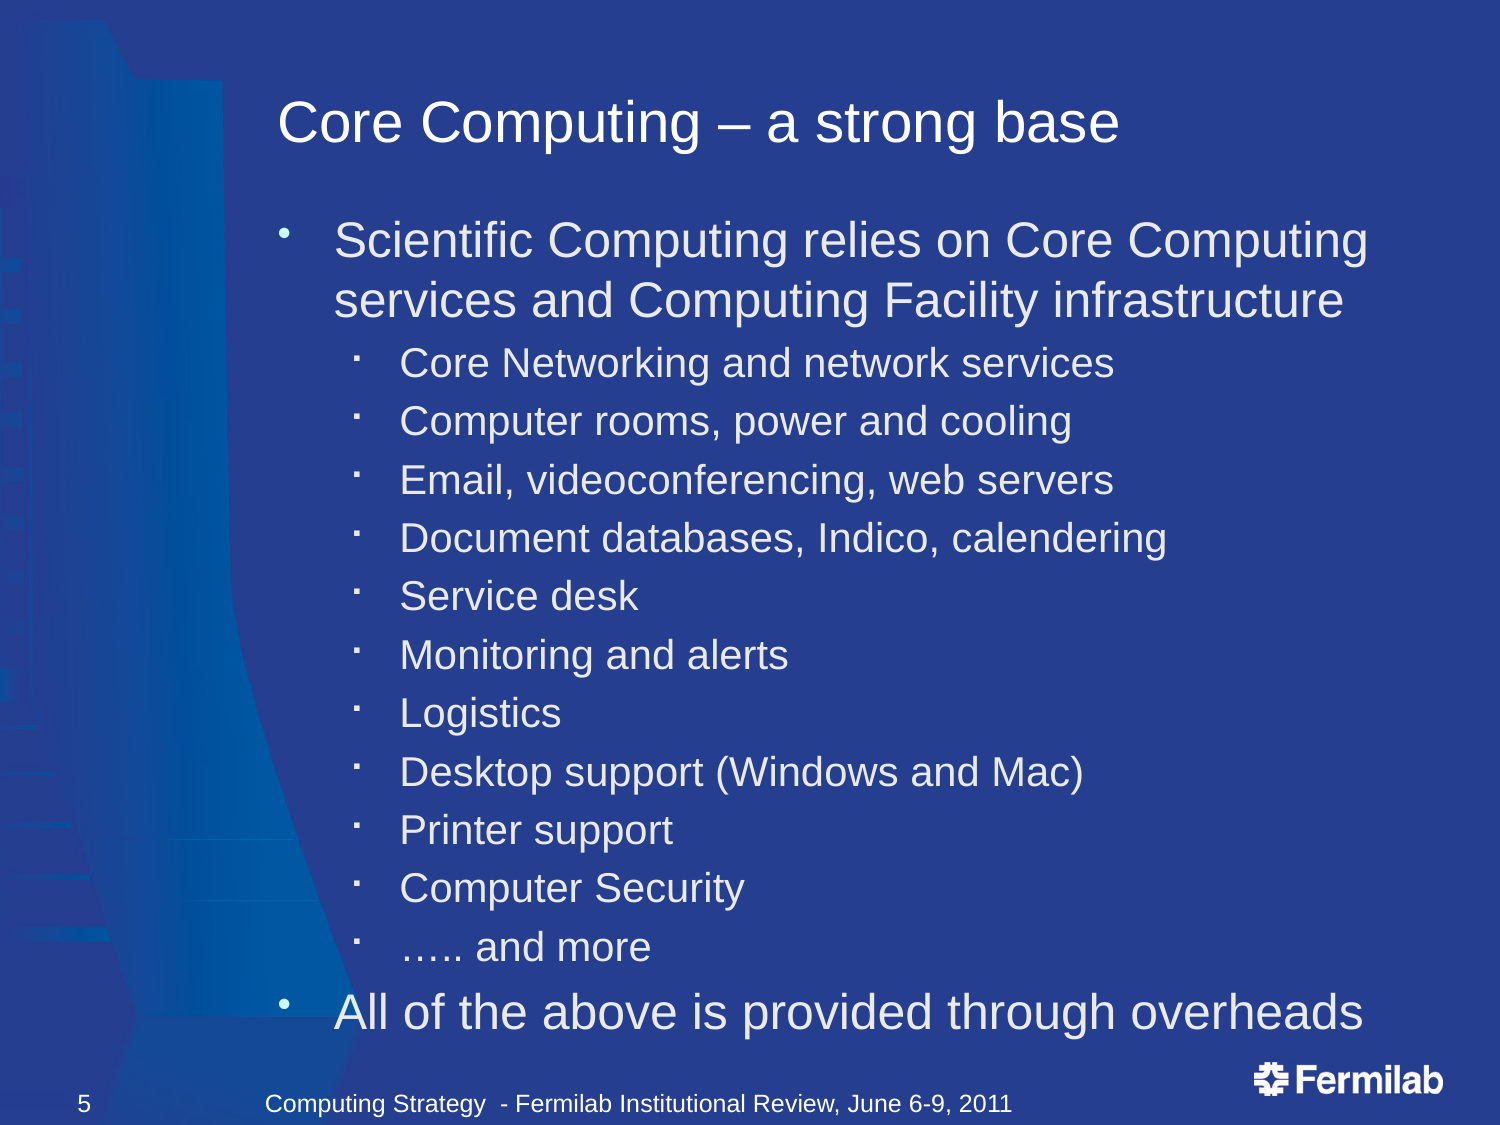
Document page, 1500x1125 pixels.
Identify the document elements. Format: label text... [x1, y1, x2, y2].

slide_number 5 [62, 1034, 188, 1125]
footer Computing Strategy - Fermilab Institutional Review, June 6-9, 2011 [249, 1043, 1235, 1125]
list Scientific Computing relies on Core Computing services and Computing Facility infrastructure Core Networking and network services Computer rooms, power and cooling Email, videoconferencing, web servers Document databases, Indico, calendering Service desk Monitoring and alerts Logistics Desktop support (Windows and Mac) Printer support Computer Security ….. and more All of the above is provided through overheads [262, 200, 1438, 975]
title Core Computing – a strong base [262, 37, 1438, 200]
picture [0, 0, 1500, 1125]
